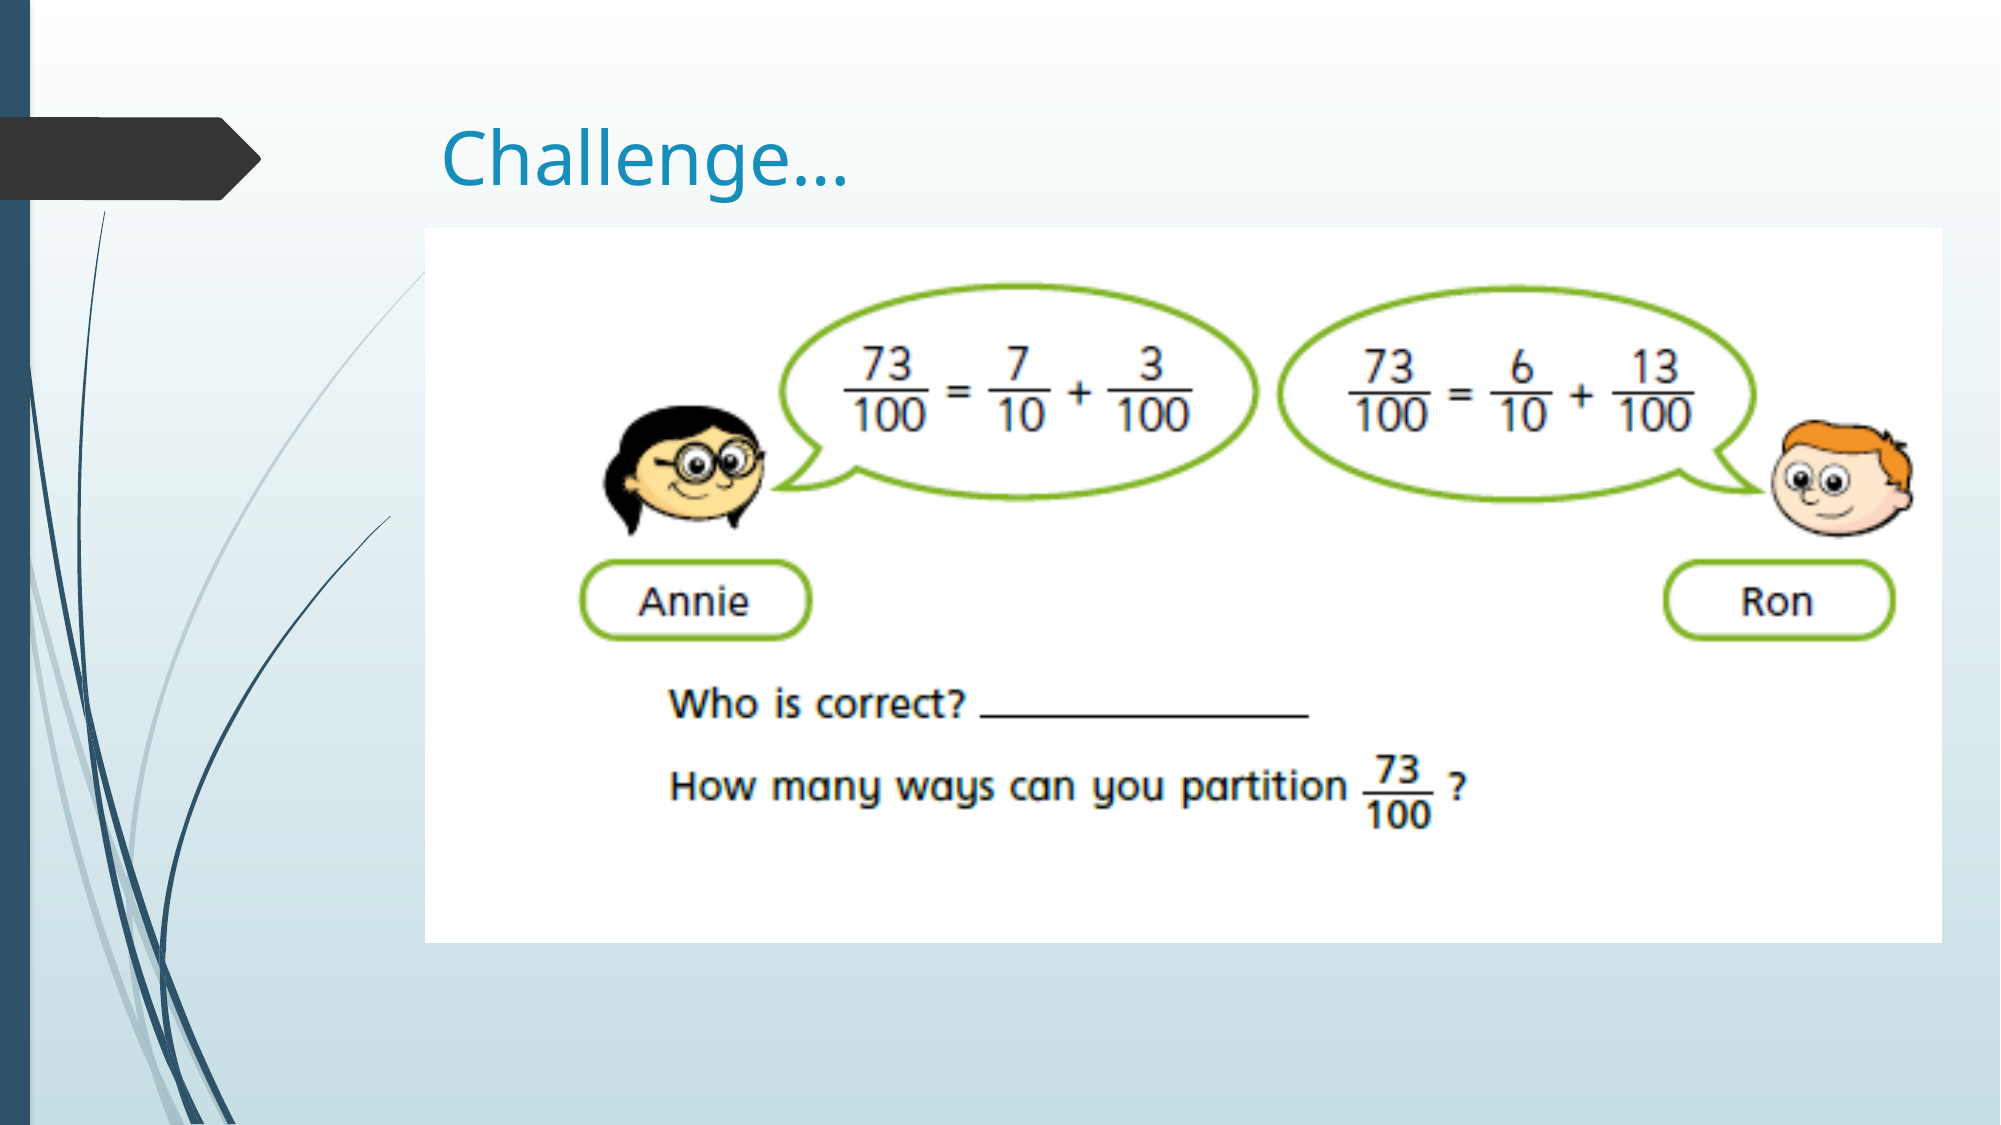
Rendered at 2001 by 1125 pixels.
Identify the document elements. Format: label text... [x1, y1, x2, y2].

picture [425, 228, 1943, 944]
title Challenge… [425, 102, 1888, 228]
